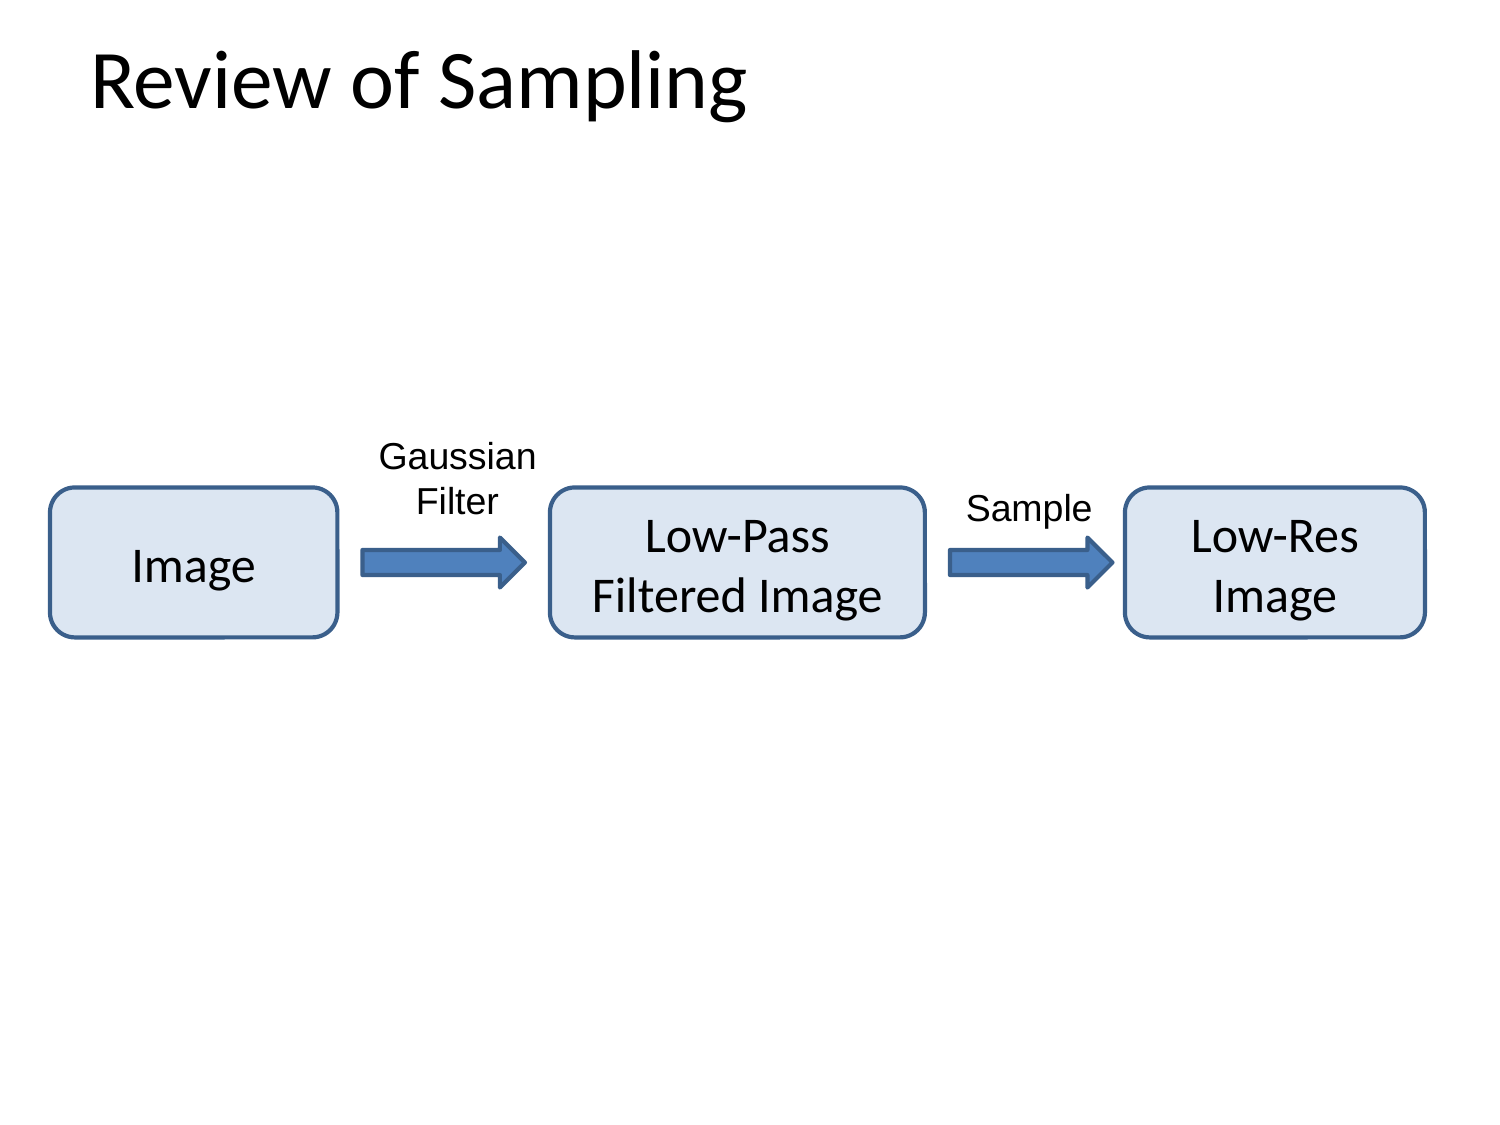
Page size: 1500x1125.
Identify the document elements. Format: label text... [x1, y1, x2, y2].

text_box Sample [951, 476, 1108, 537]
title Review of Sampling [75, 0, 1425, 150]
text_box Gaussian Filter [363, 424, 552, 530]
text_box Low-Pass Filtered Image [547, 485, 928, 640]
text_box Low-Res Image [1122, 485, 1428, 640]
text_box [360, 535, 528, 590]
text_box [947, 535, 1115, 590]
text_box Image [47, 485, 340, 640]
